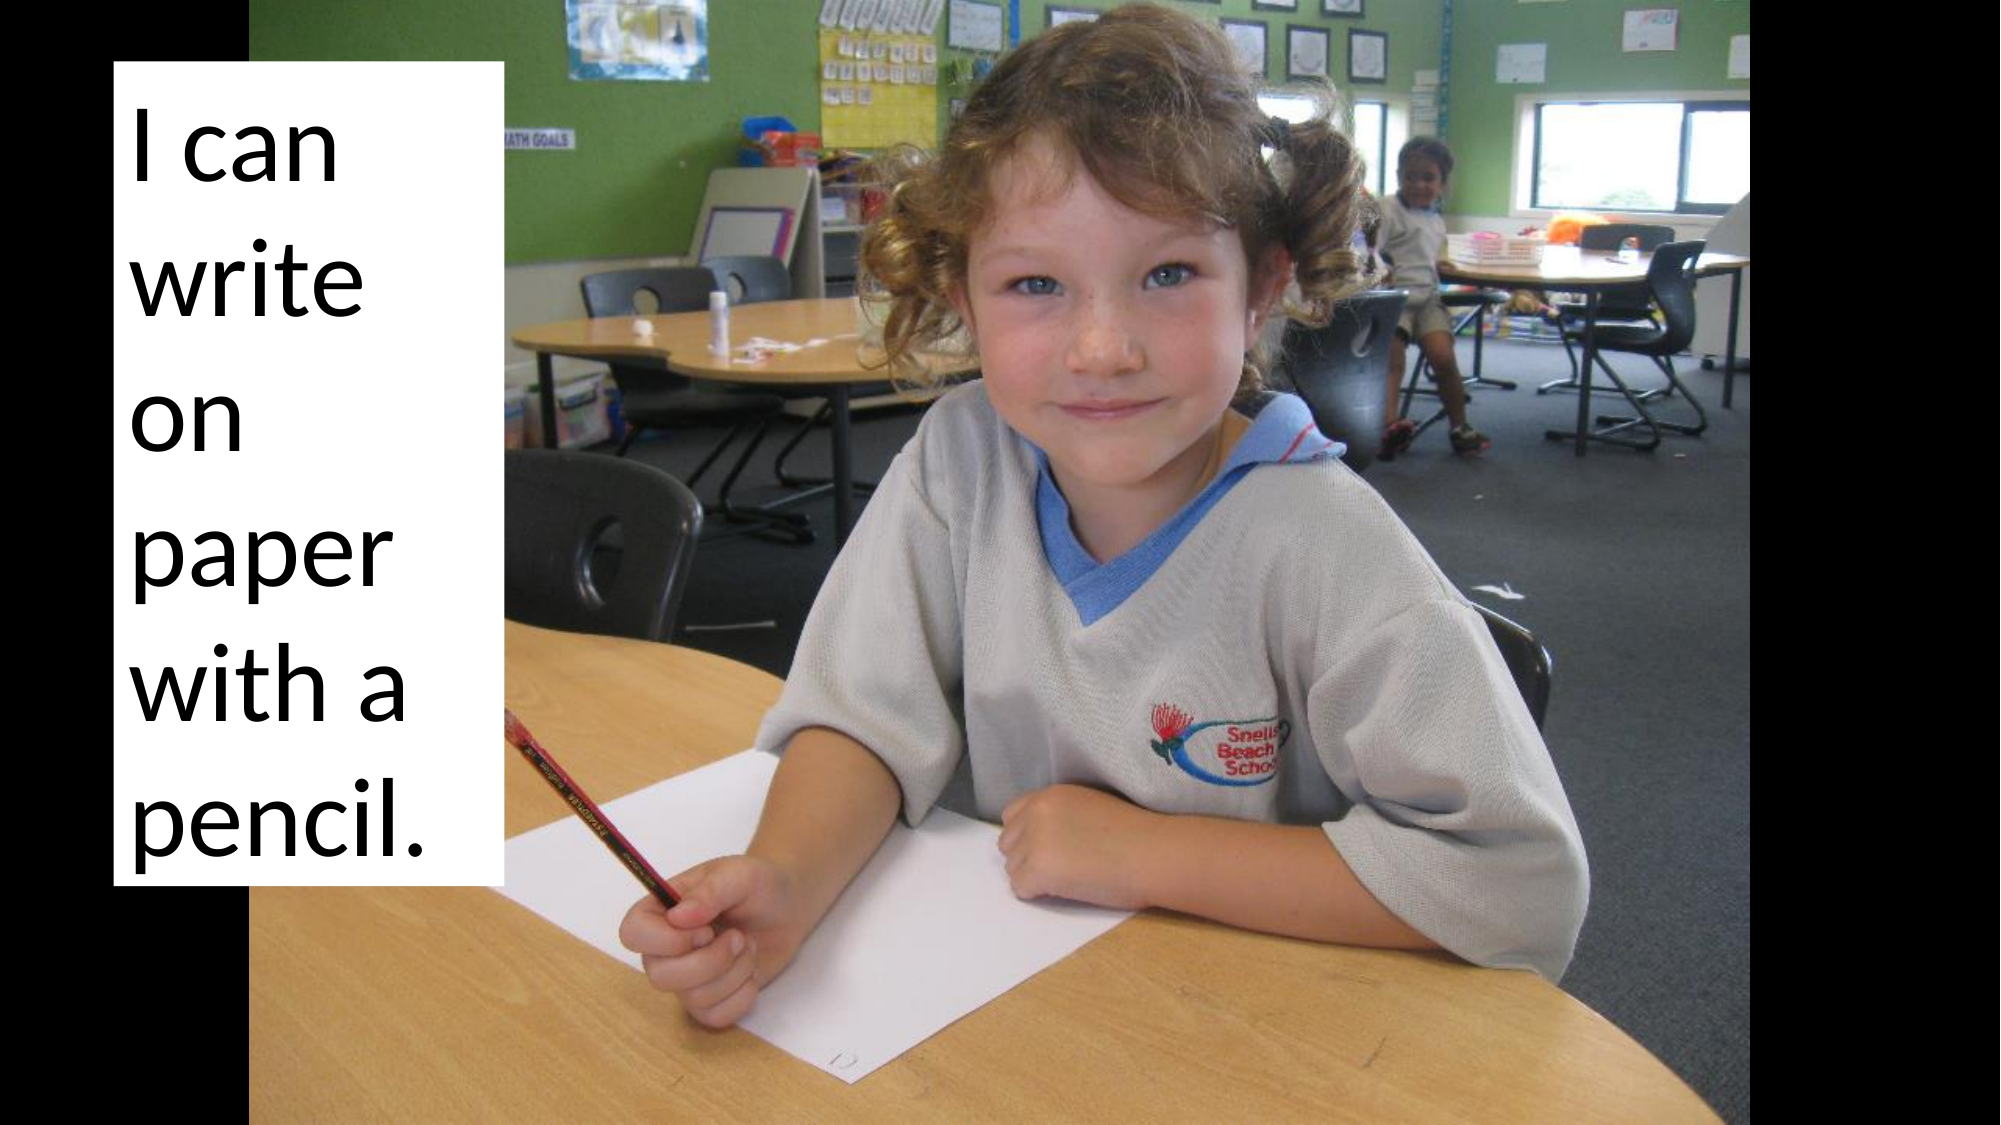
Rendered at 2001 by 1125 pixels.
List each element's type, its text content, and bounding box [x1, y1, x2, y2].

text_box I can write on paper with a pencil.e [113, 61, 249, 887]
picture [249, 0, 1750, 1125]
